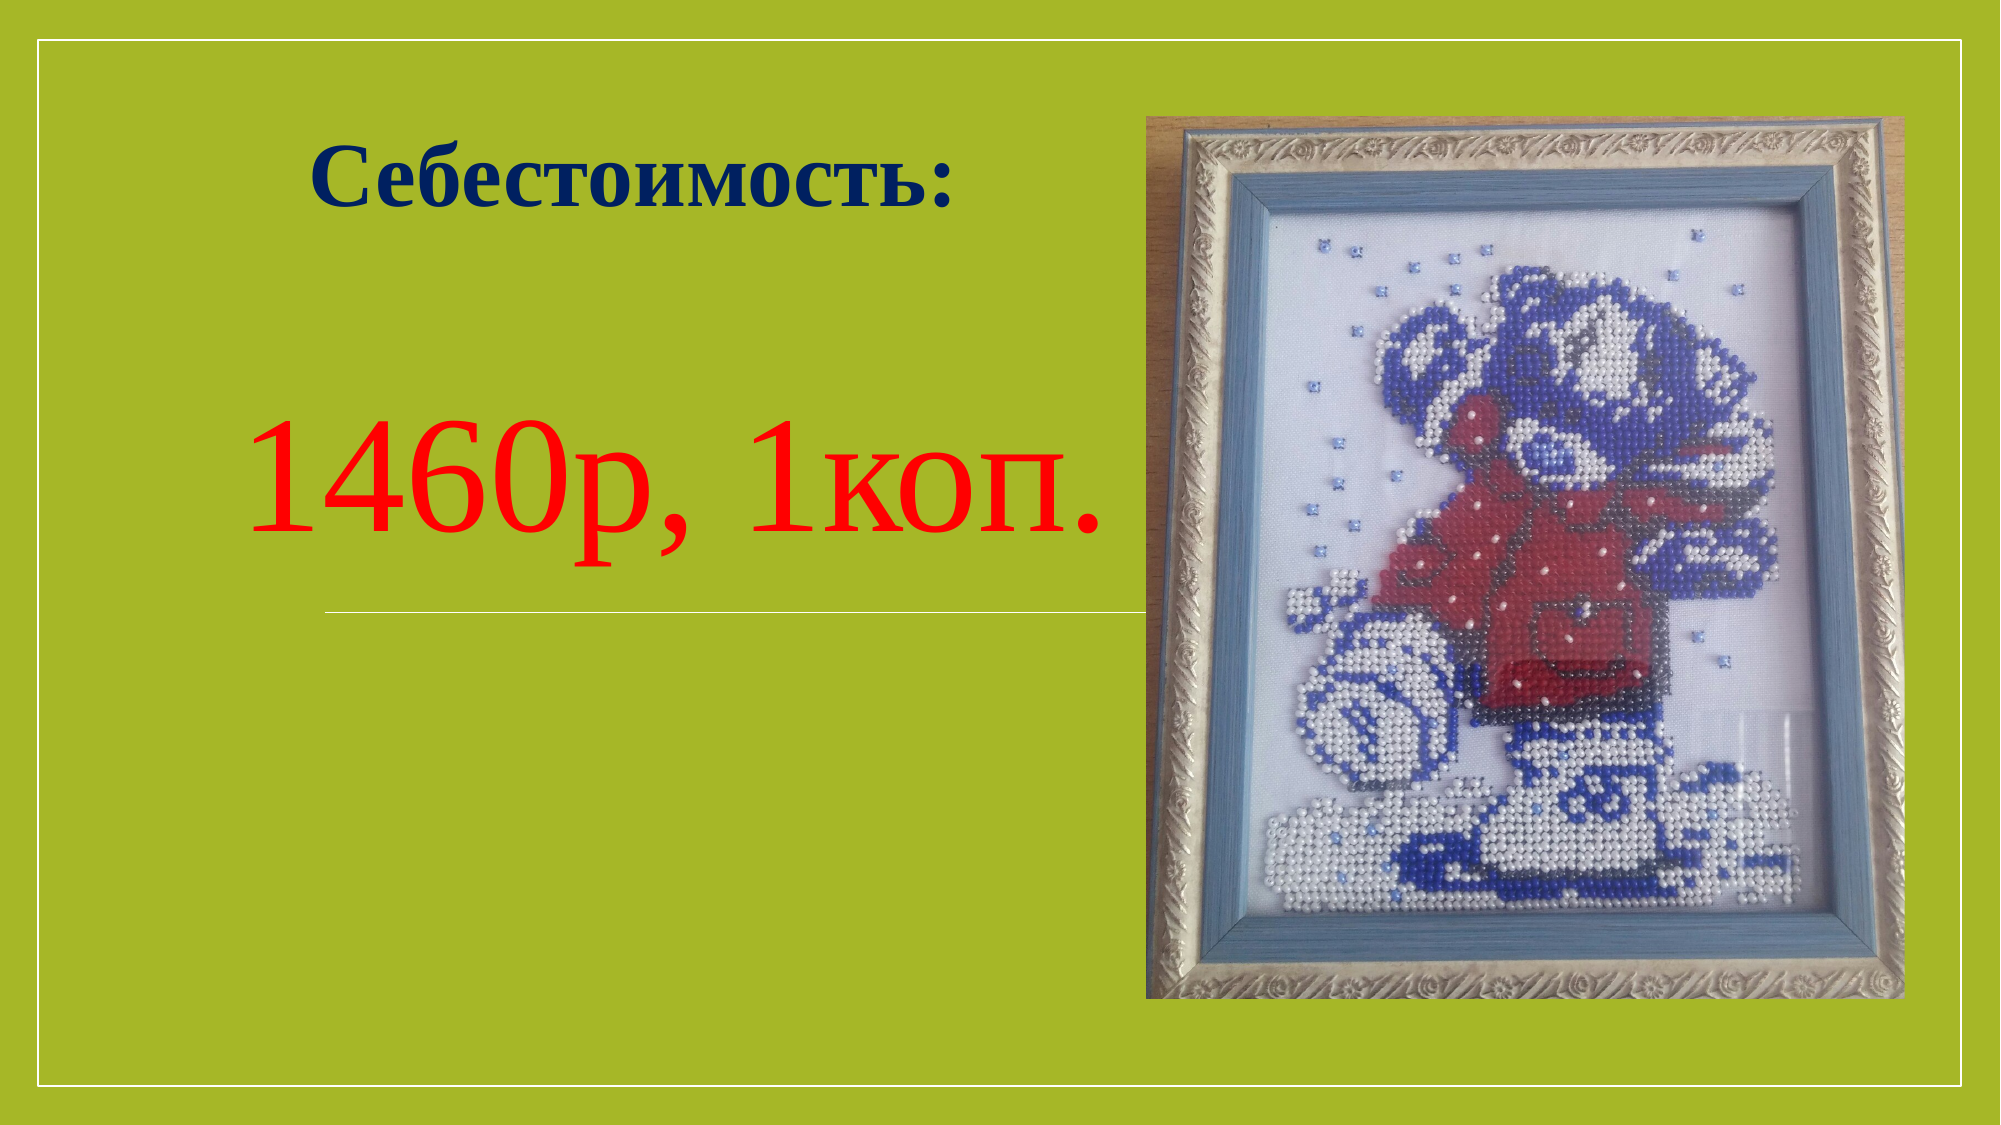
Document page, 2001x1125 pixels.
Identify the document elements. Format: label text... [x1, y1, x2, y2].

text_box 1460р, 1коп. [0, 357, 1350, 1101]
text_box Себестоимость: [0, 76, 1309, 264]
picture [1143, 116, 1905, 999]
